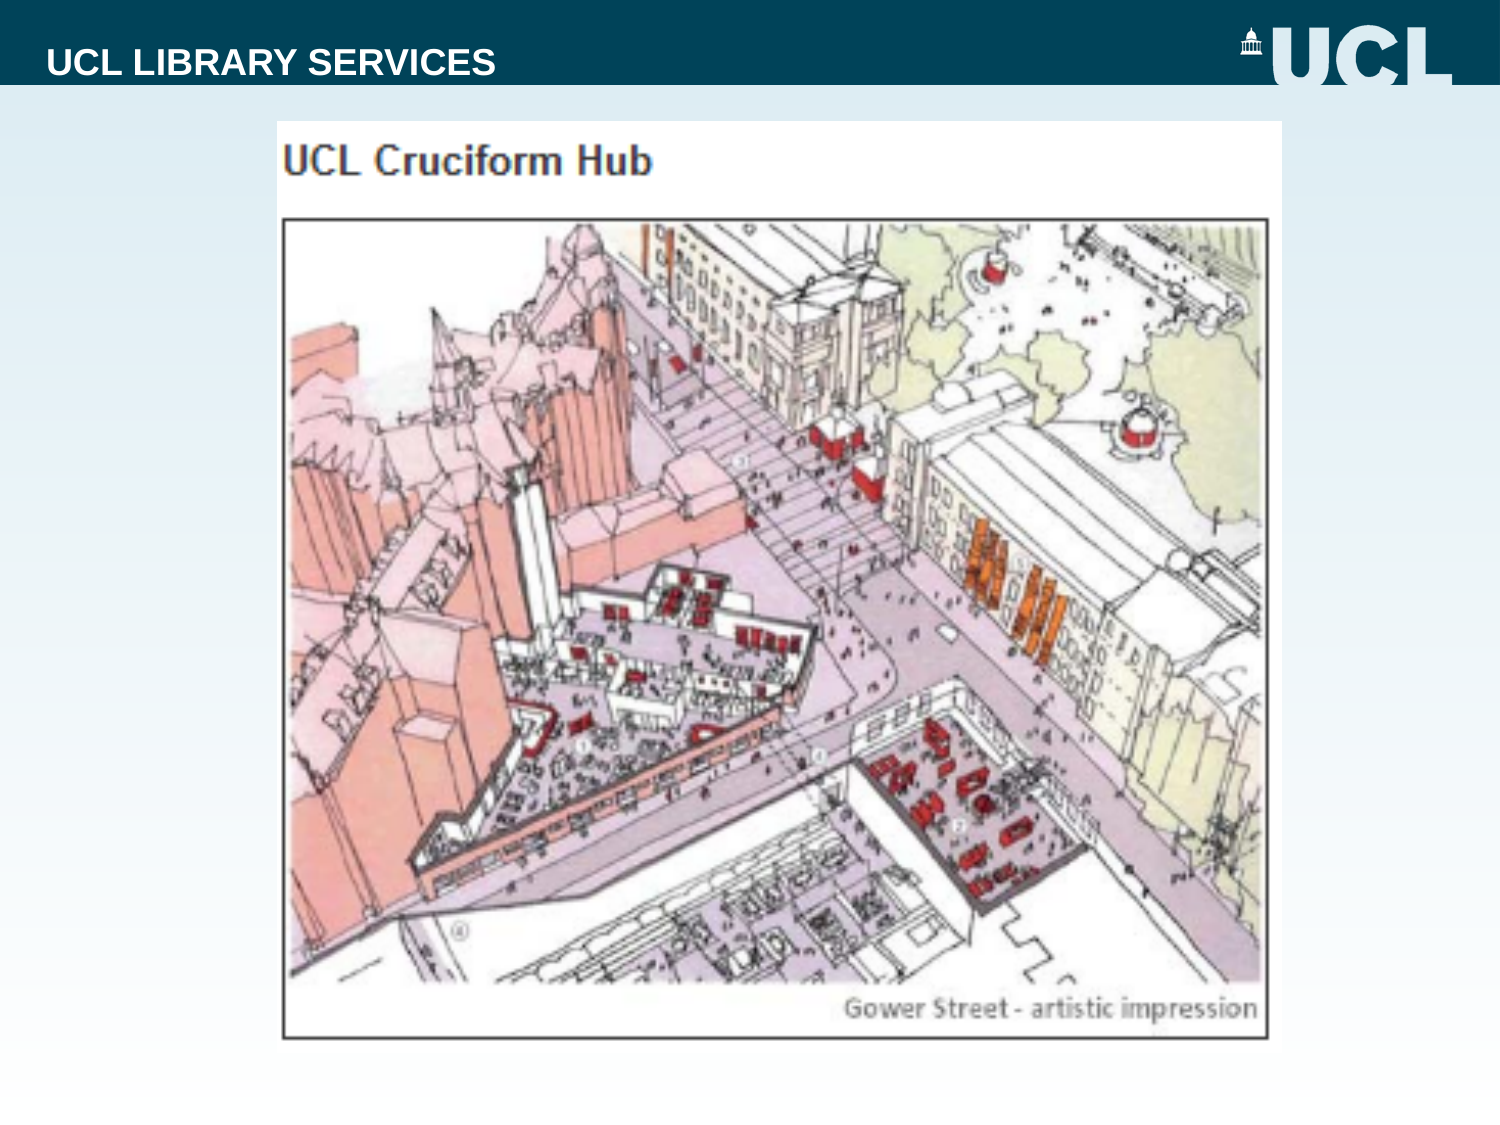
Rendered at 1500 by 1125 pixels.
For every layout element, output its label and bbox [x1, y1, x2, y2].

picture [1273, 28, 1329, 85]
picture [1337, 25, 1397, 85]
picture [1408, 28, 1452, 85]
picture [1242, 50, 1261, 54]
picture [1243, 29, 1258, 48]
picture [277, 121, 1282, 1053]
